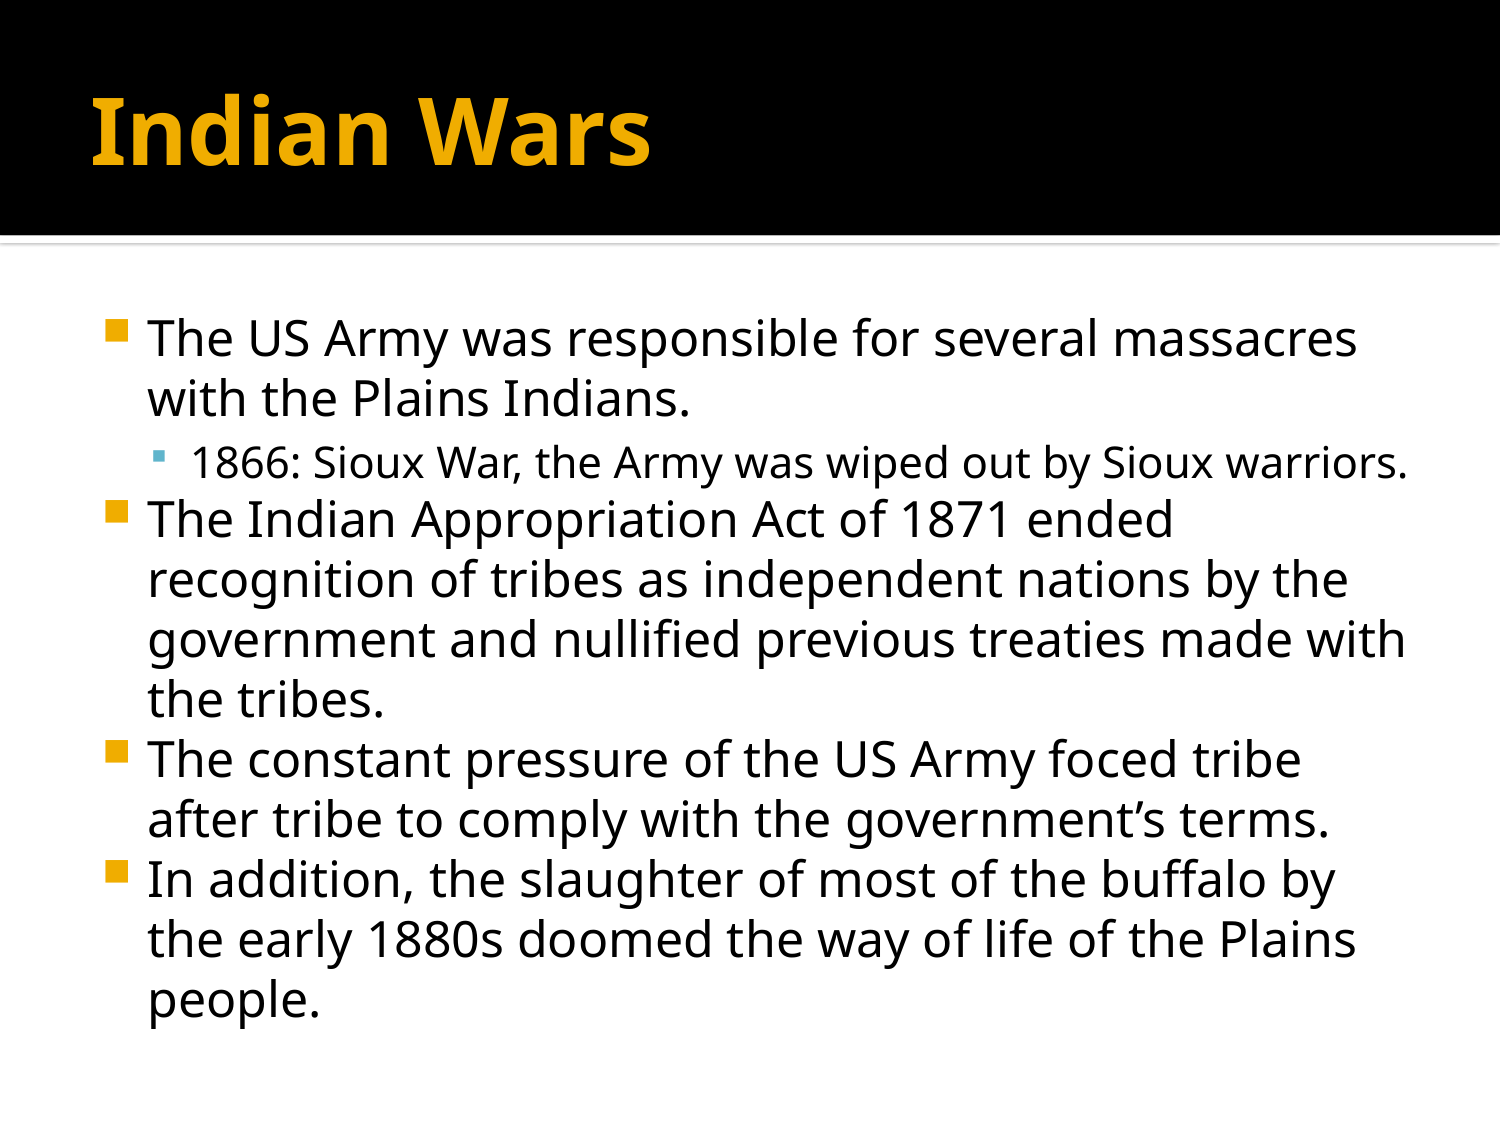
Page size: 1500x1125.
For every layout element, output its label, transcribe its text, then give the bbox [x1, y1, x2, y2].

title Indian Wars [75, 25, 1425, 231]
list The US Army was responsible for several massacres with the Plains Indians. 1866: Sioux War, the Army was wiped out by Sioux warriors. The Indian Appropriation Act of 1871 ended recognition of tribes as independent nations by the government and nullified previous treaties made with the tribes. The constant pressure of the US Army foced tribe after tribe to comply with the government’s terms. In addition, the slaughter of most of the buffalo by the early 1880s doomed the way of life of the Plains people. [75, 291, 1425, 1050]
